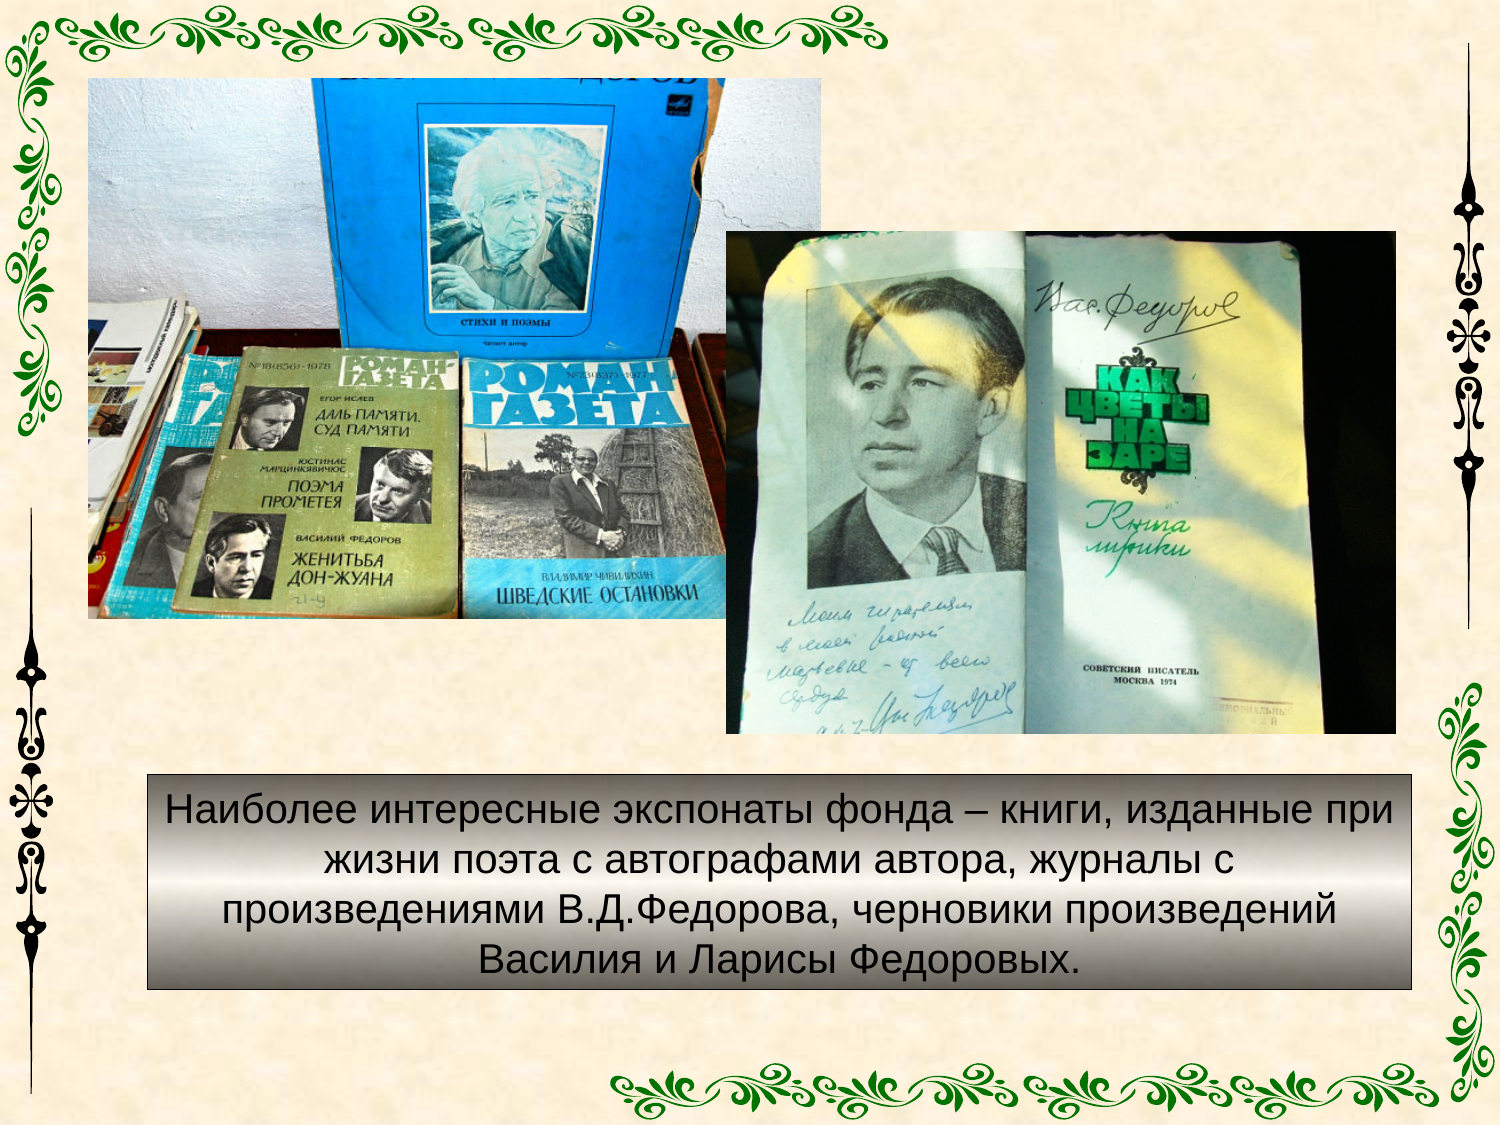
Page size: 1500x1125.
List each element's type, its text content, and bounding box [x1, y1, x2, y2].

text_box Наиболее интересные экспонаты фонда – книги, изданные при жизни поэта с автографами автора, журналы с произведениями В.Д.Федорова, черновики произведений Василия и Ларисы Федоровых. [147, 774, 1412, 989]
picture [0, 0, 1500, 1125]
